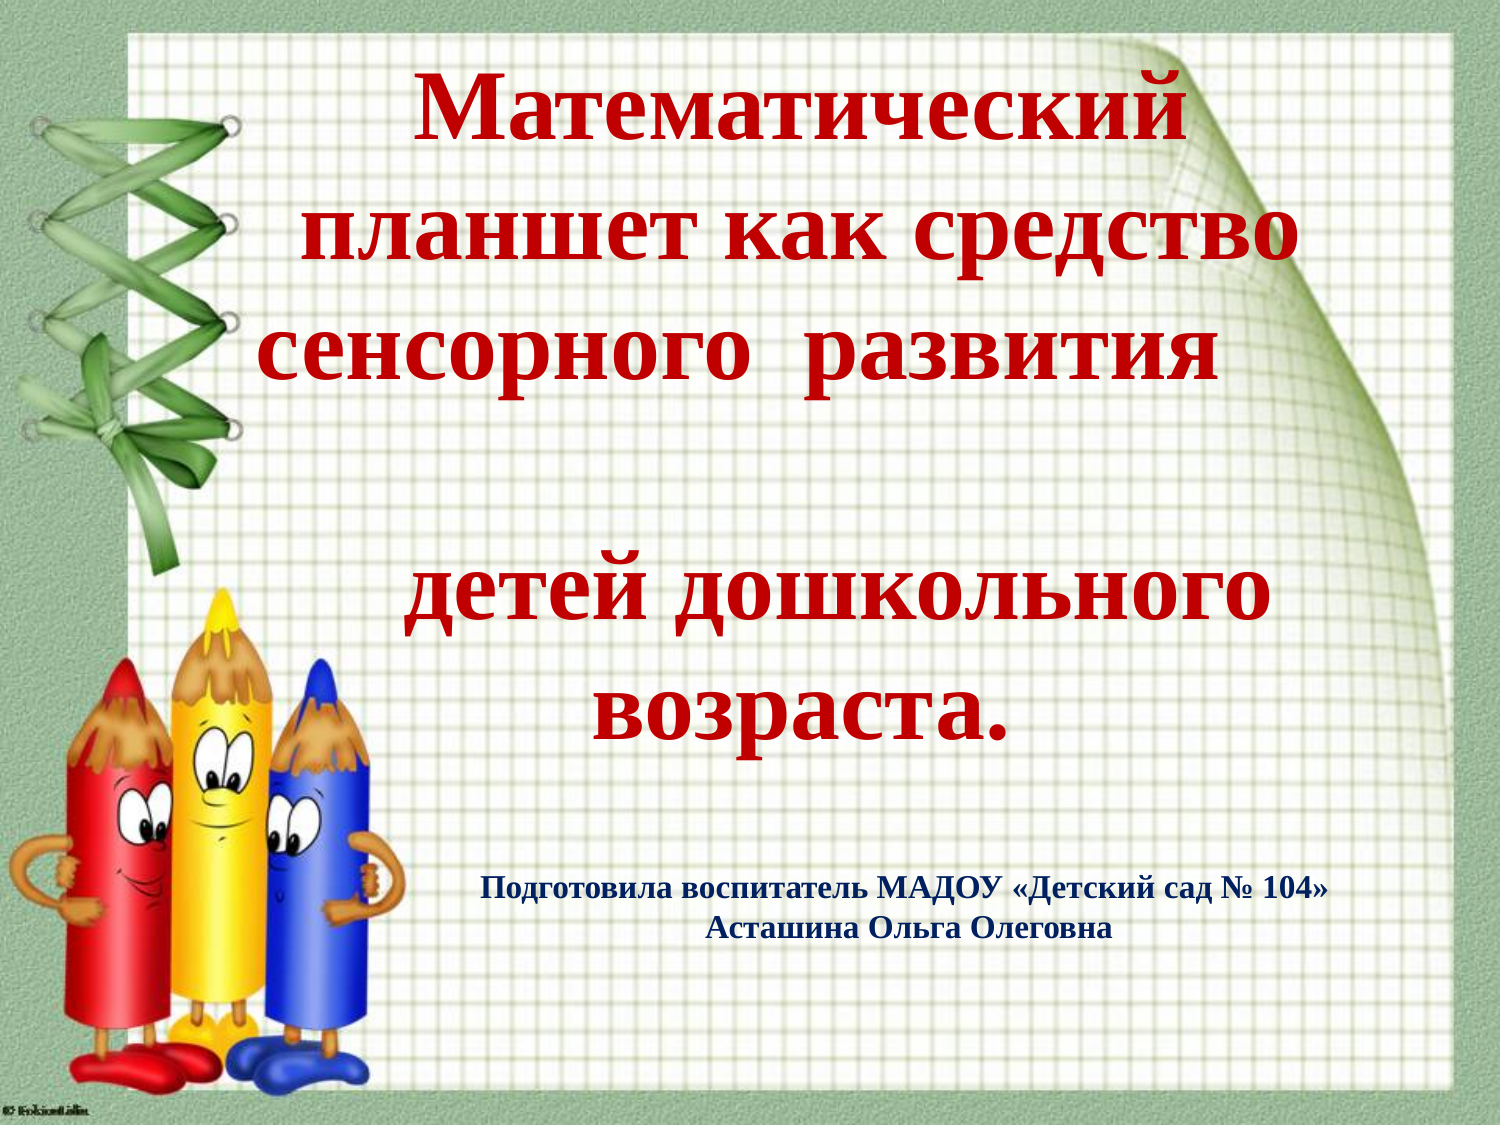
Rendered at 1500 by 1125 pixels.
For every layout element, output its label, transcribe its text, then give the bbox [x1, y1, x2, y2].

picture [0, 0, 1500, 1125]
title Математический планшет как средство сенсорного развития детей дошкольного возраста. [230, 208, 1373, 591]
subtitle Подготовила воспитатель МАДОУ «Детский сад № 104» Асташина Ольга Олеговна [318, 857, 1500, 1059]
